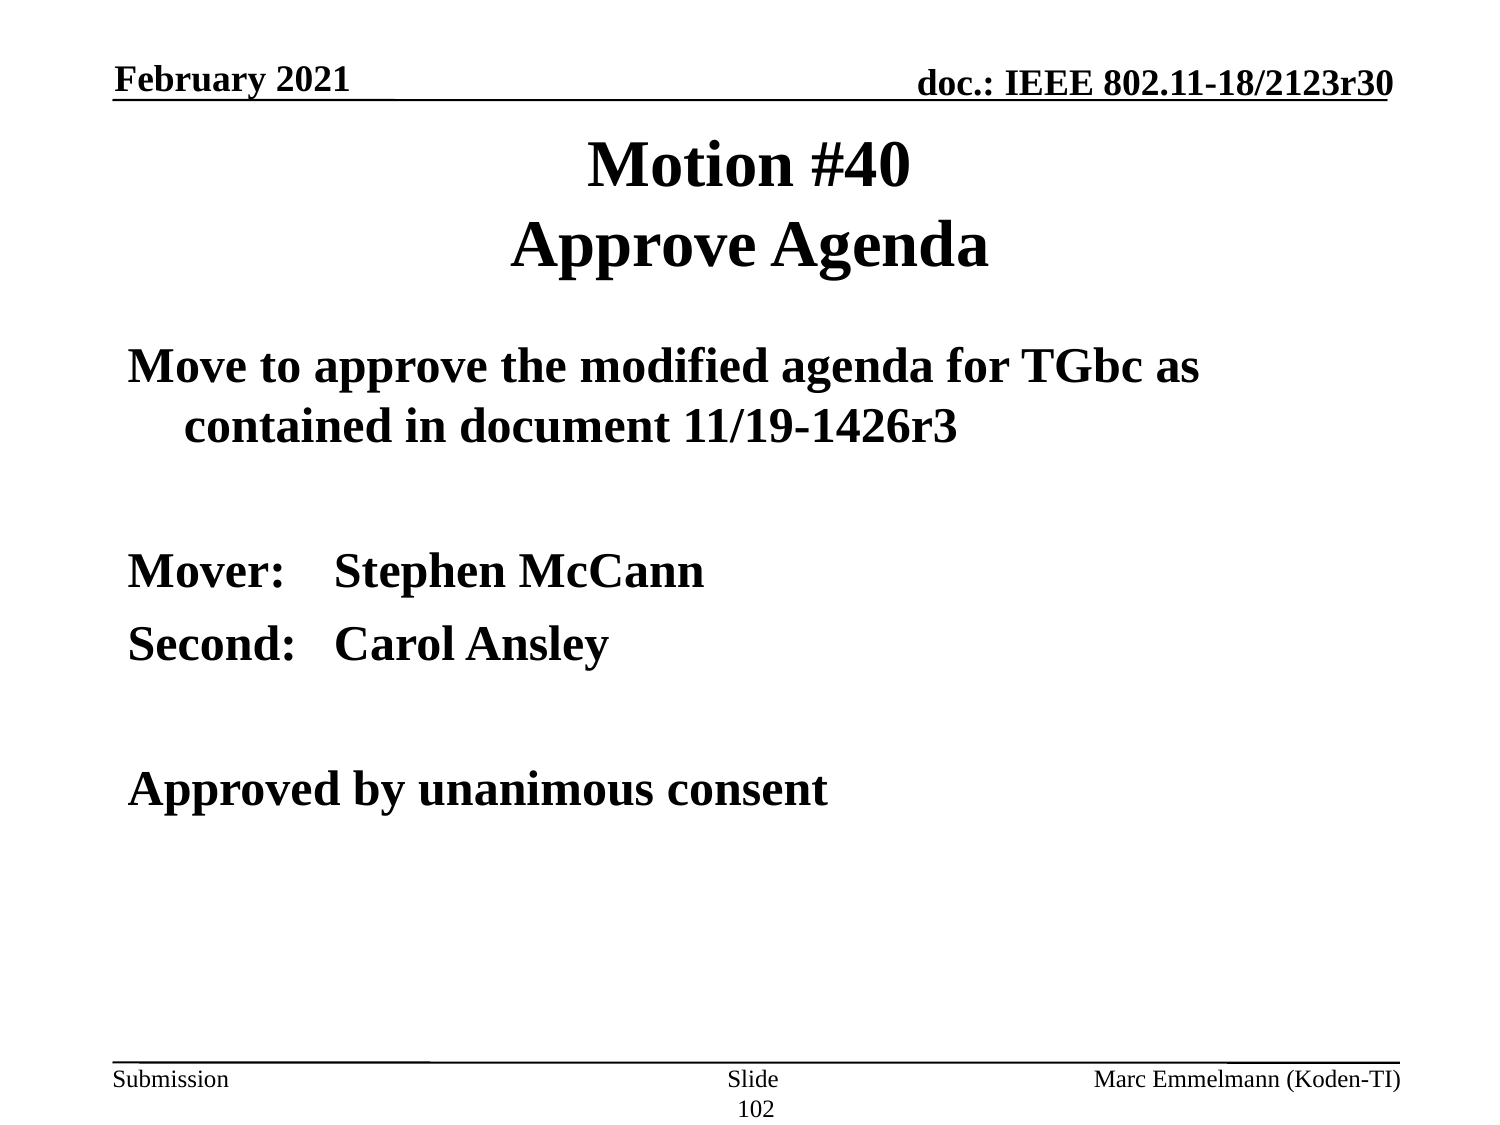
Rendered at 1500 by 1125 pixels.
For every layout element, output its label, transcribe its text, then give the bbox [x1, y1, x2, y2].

list Move to approve the modified agenda for TGbc as contained in document 11/19-1426r3 Mover: Stephen McCann Second: Carol Ansley Approved by unanimous consent [112, 324, 1388, 1000]
slide_number Slide 102 [712, 1061, 800, 1123]
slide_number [114, 54, 423, 100]
title Motion #40 Approve Agenda [112, 112, 1388, 288]
footer Marc Emmelmann (Koden-TI) [878, 1061, 1402, 1093]
